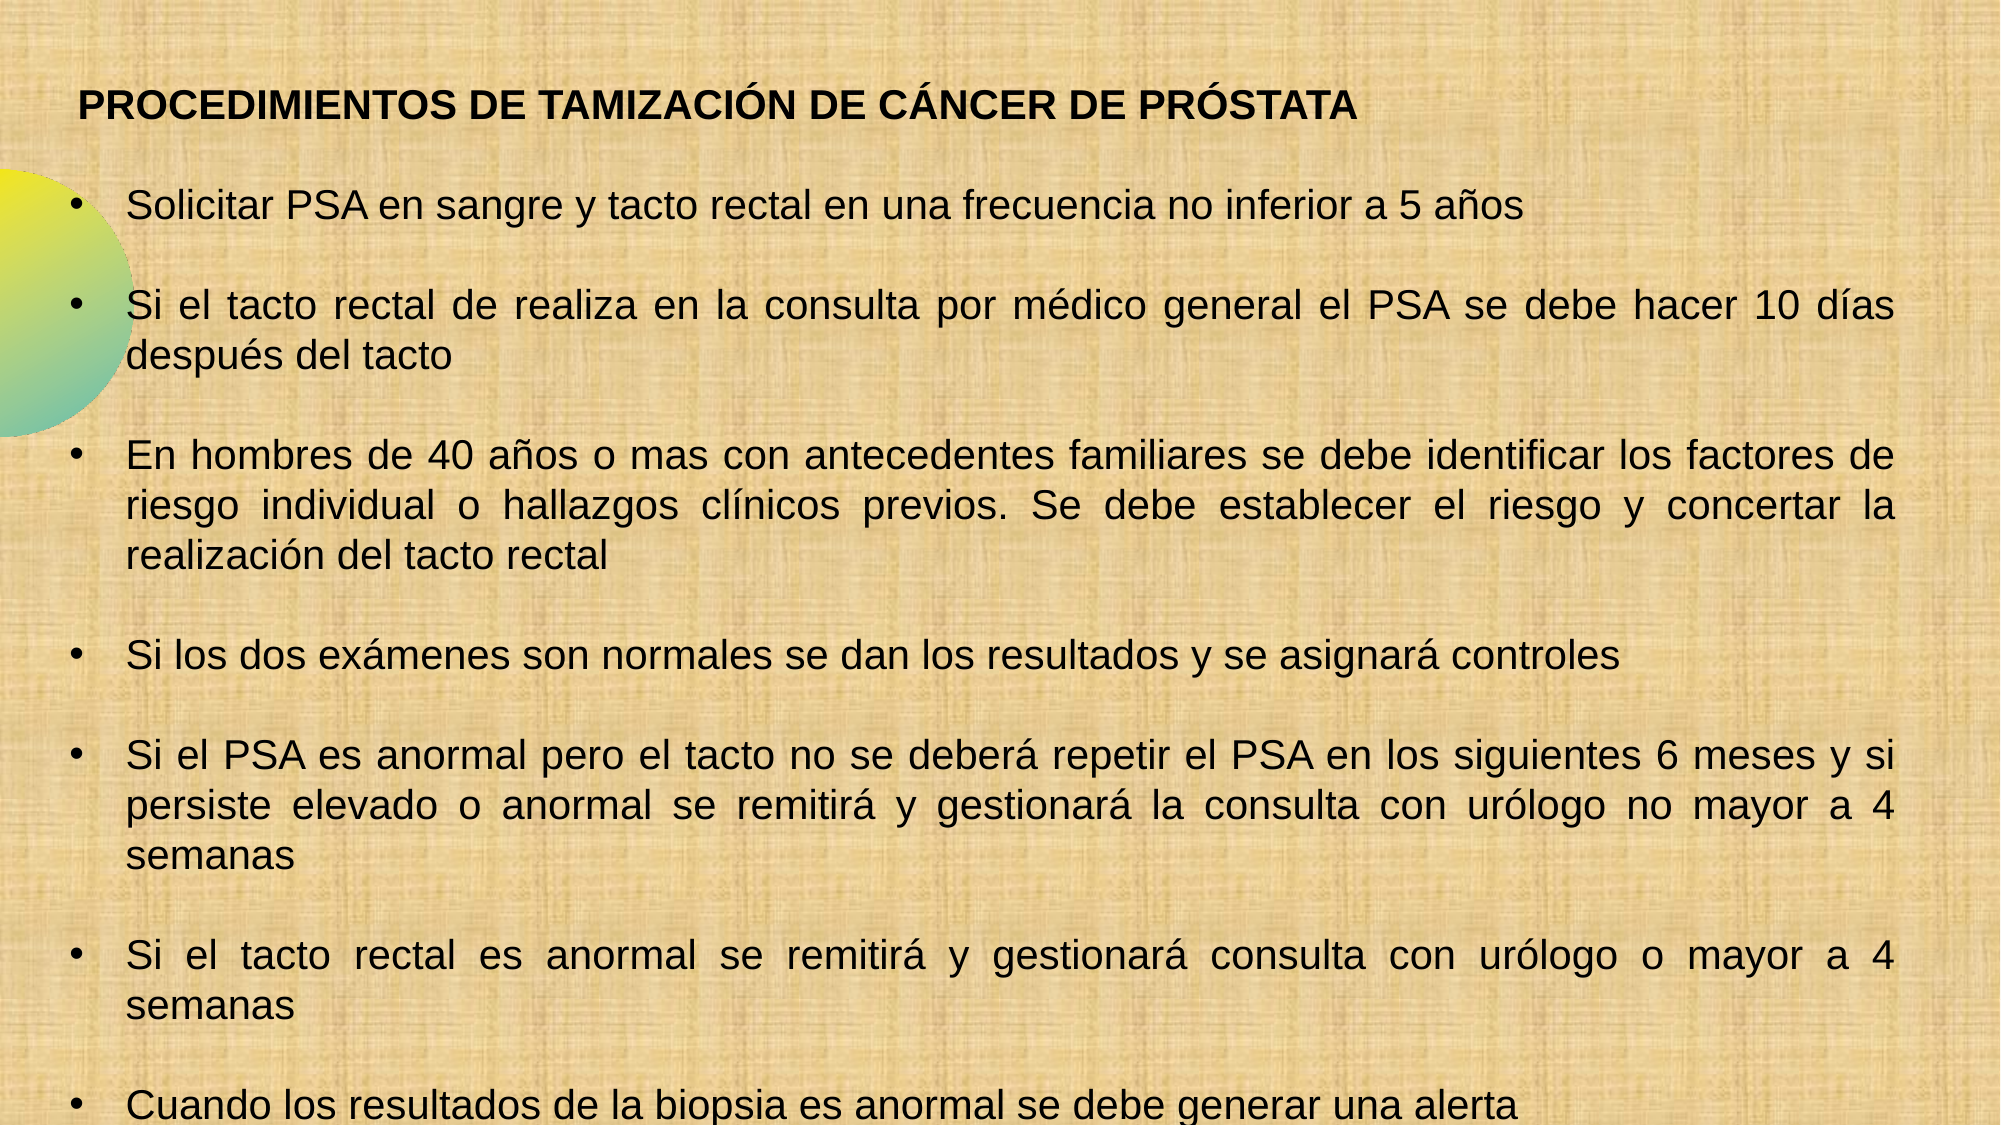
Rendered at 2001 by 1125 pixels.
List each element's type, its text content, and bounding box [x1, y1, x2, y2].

picture [0, 0, 2001, 1125]
text_box PROCEDIMIENTOS DE TAMIZACIÓN DE CÁNCER DE PRÓSTATA Solicitar PSA en sangre y tacto rectal en una frecuencia no inferior a 5 años Si el tacto rectal de realiza en la consulta por médico general el PSA se debe hacer 10 días después del tacto En hombres de 40 años o mas con antecedentes familiares se debe identificar los factores de riesgo individual o hallazgos clínicos previos. Se debe establecer el riesgo y concertar la realización del tacto rectal Si los dos exámenes son normales se dan los resultados y se asignará controles Si el PSA es anormal pero el tacto no se deberá repetir el PSA en los siguientes 6 meses y si persiste elevado o anormal se remitirá y gestionará la consulta con urólogo no mayor a 4 semanas Si el tacto rectal es anormal se remitirá y gestionará consulta con urólogo o mayor a 4 semanas Cuando los resultados de la biopsia es anormal se debe generar una alerta [54, 70, 1912, 1125]
